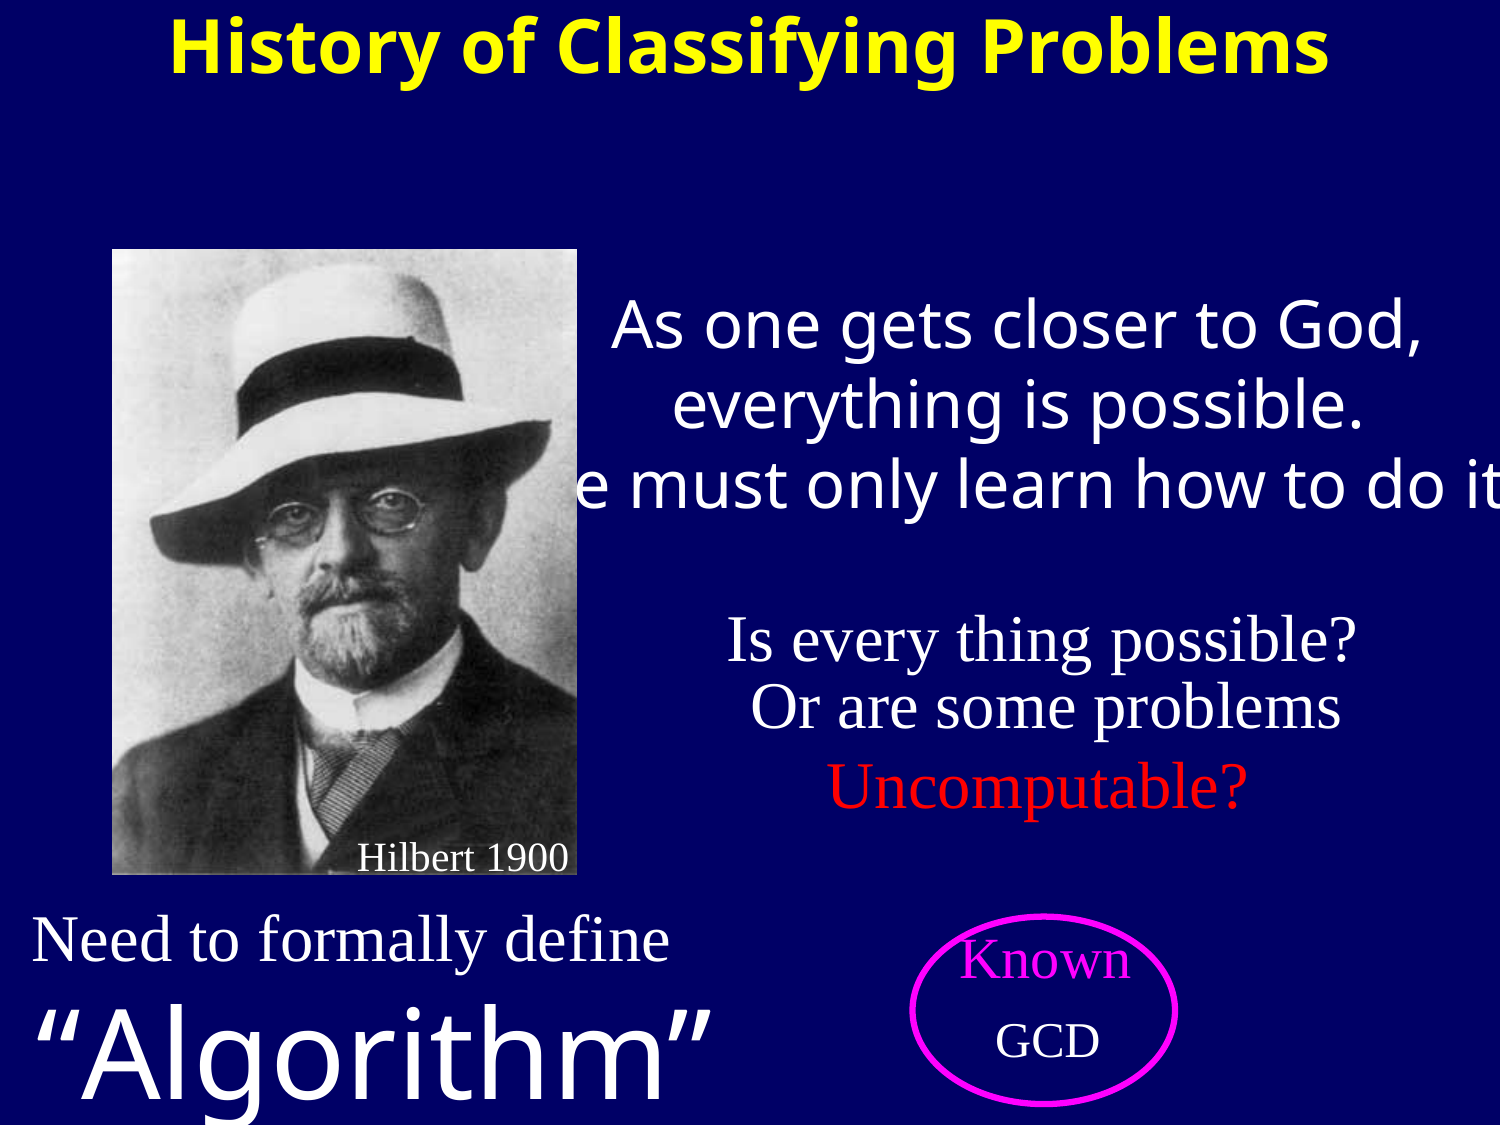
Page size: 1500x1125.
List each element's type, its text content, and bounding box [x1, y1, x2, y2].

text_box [912, 912, 1177, 1105]
text_box Need to formally define “Algorithm” [0, 887, 759, 1125]
text_box As one gets closer to God, everything is possible. We must only learn how to do it. [618, 274, 1500, 530]
text_box History of Classifying Problems [112, 0, 1388, 138]
text_box Or are some problems Uncomputable? [674, 654, 1419, 830]
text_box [112, 249, 615, 888]
text_box Is every thing possible? [681, 587, 1425, 683]
